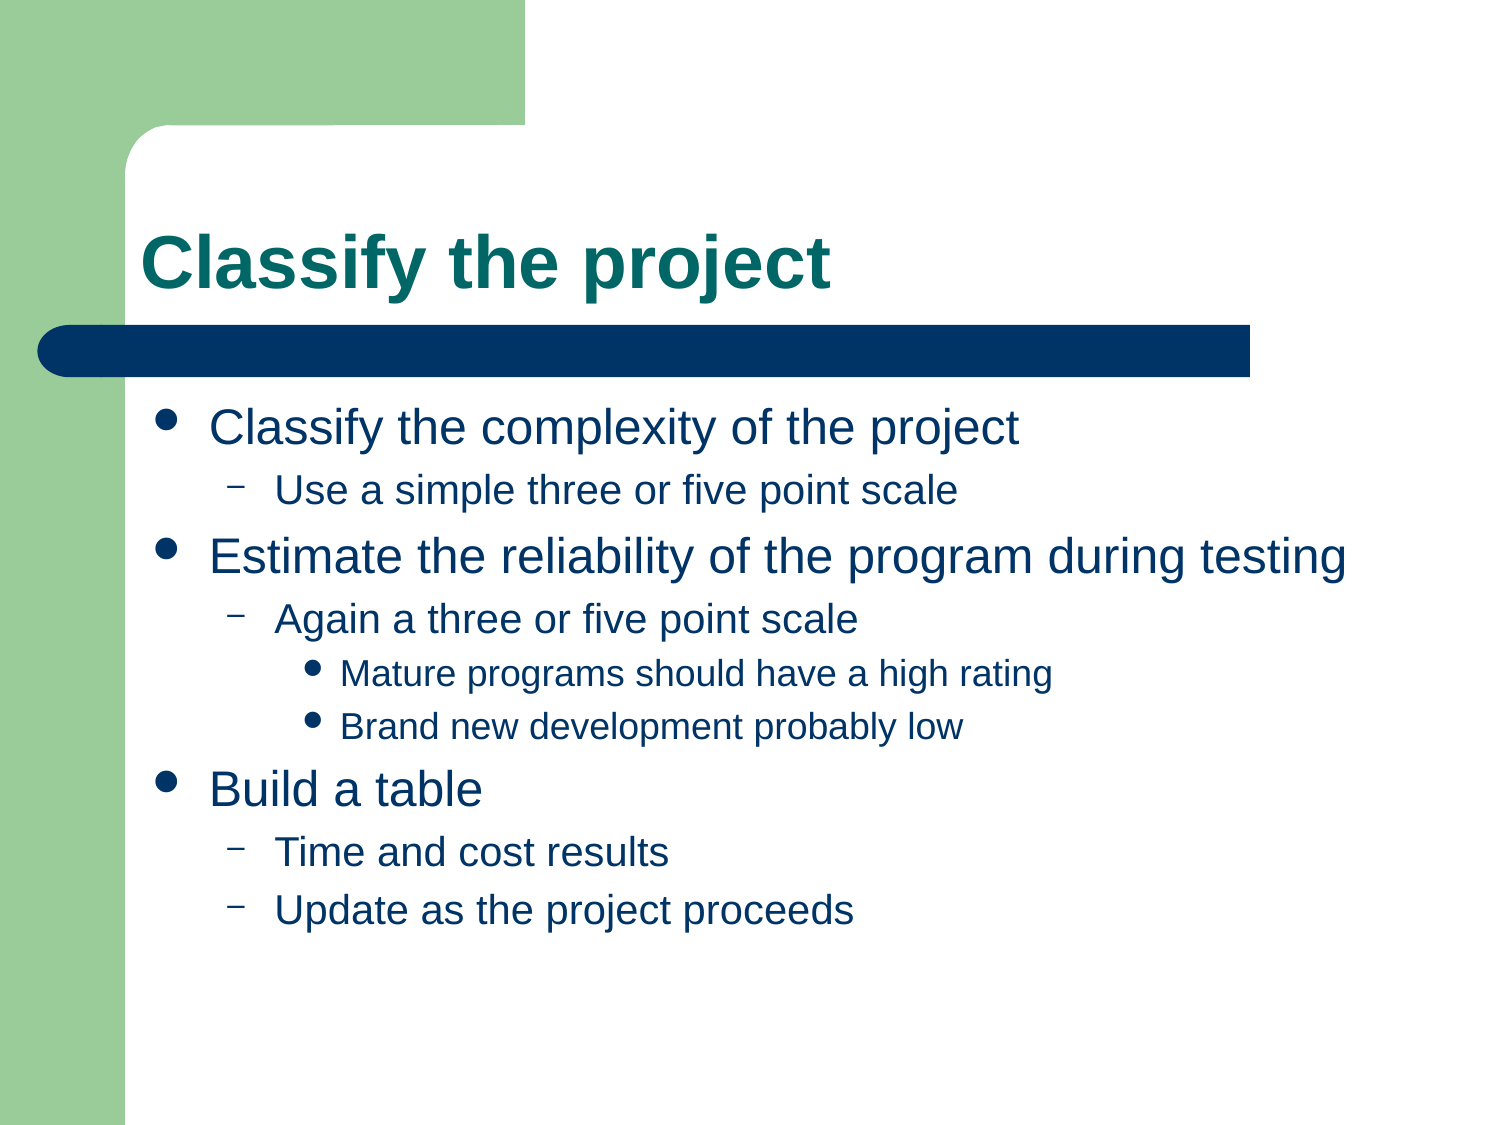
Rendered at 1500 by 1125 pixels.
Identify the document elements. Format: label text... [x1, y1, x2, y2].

title Classify the project [124, 124, 1426, 313]
list Classify the complexity of the project Use a simple three or five point scale Estimate the reliability of the program during testing Again a three or five point scale Mature programs should have a high rating Brand new development probably low Build a table Time and cost results Update as the project proceeds [137, 387, 1400, 999]
